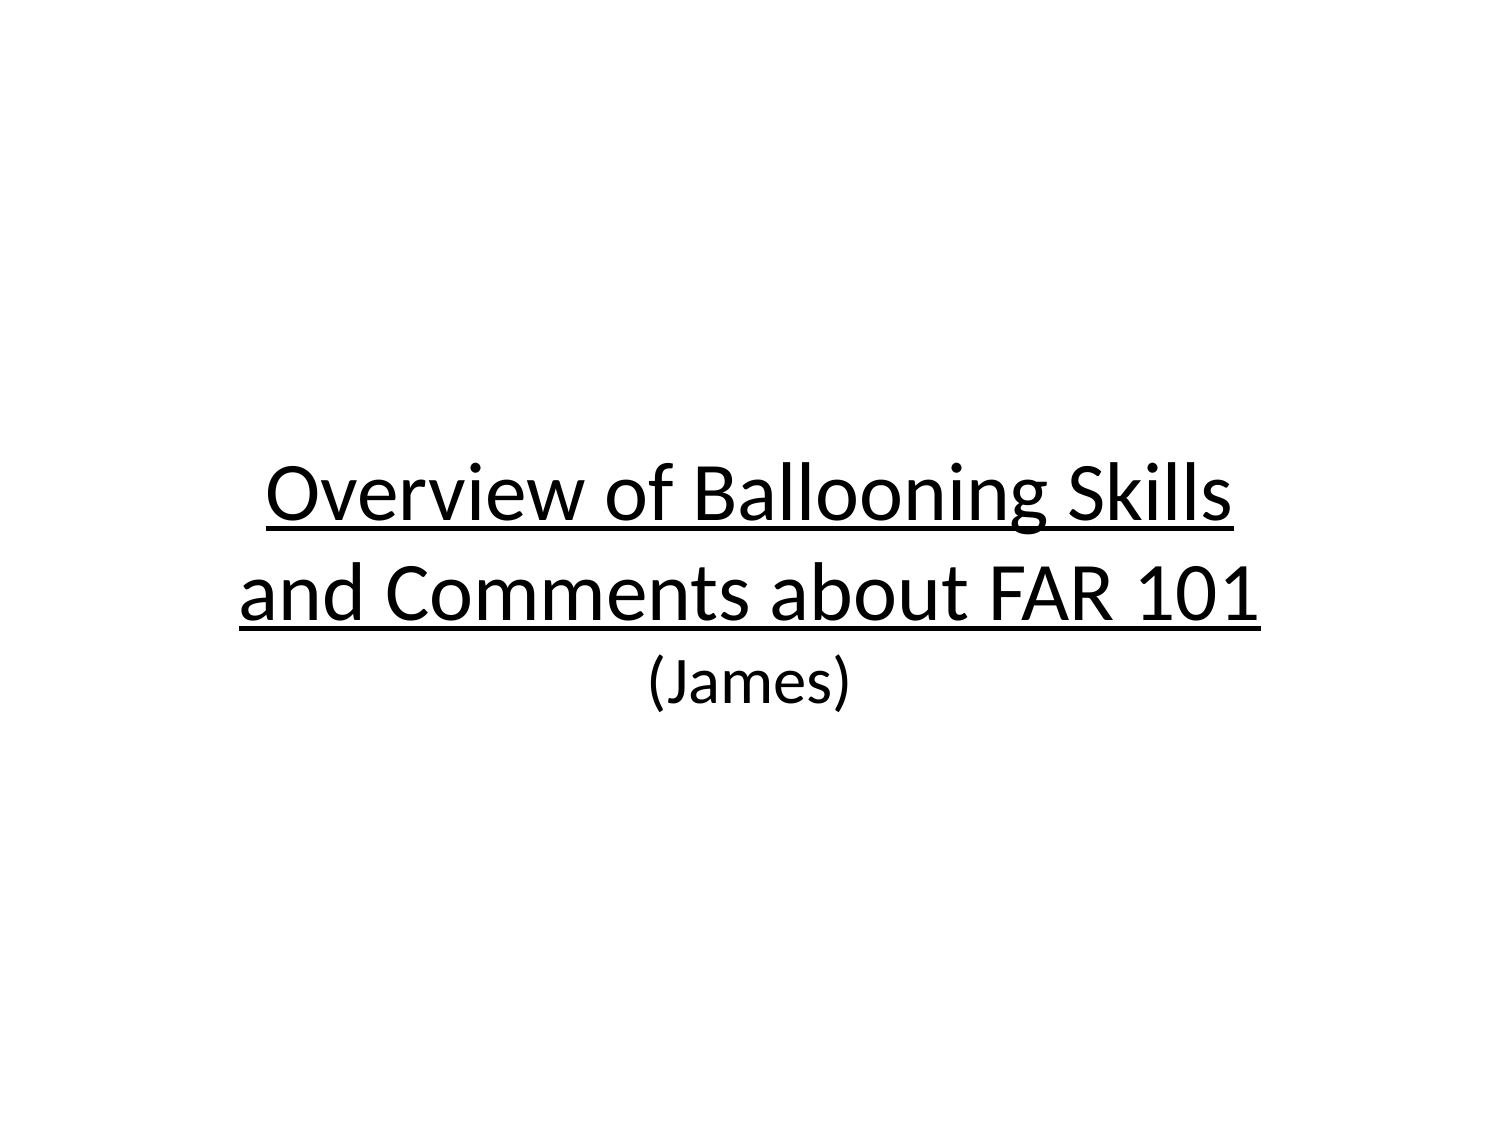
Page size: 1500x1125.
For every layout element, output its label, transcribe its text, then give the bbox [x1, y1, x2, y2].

title Overview of Ballooning Skills and Comments about FAR 101 (James) [0, 200, 1500, 954]
